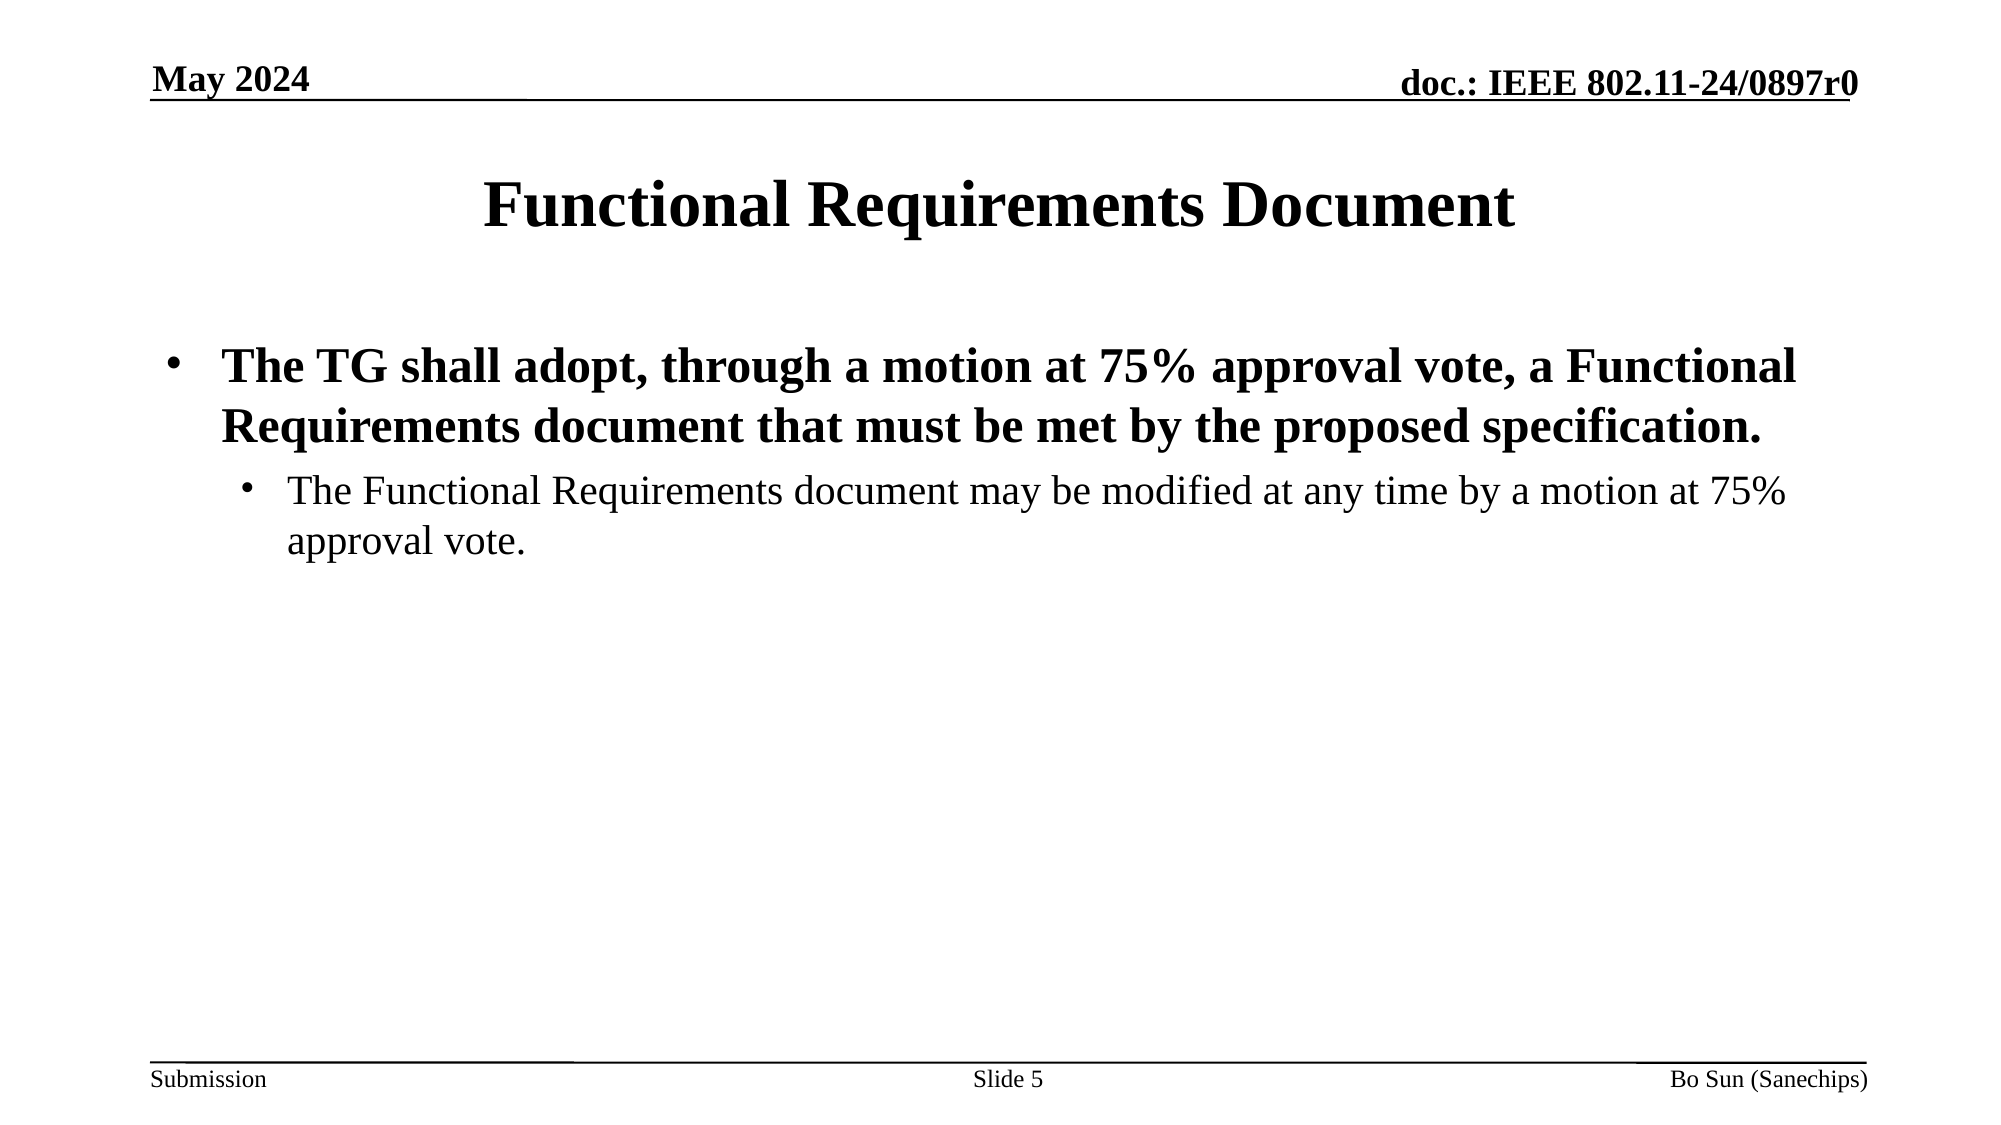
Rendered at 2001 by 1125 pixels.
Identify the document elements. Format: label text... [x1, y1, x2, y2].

title Functional Requirements Document [149, 112, 1850, 288]
footer Bo Sun (Sanechips) [1171, 1061, 1869, 1093]
slide_number Slide 5 [950, 1061, 1067, 1123]
list The TG shall adopt, through a motion at 75% approval vote, a Functional Requirements document that must be met by the proposed specification. The Functional Requirements document may be modified at any time by a motion at 75% approval vote. [149, 324, 1850, 1000]
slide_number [152, 54, 563, 100]
